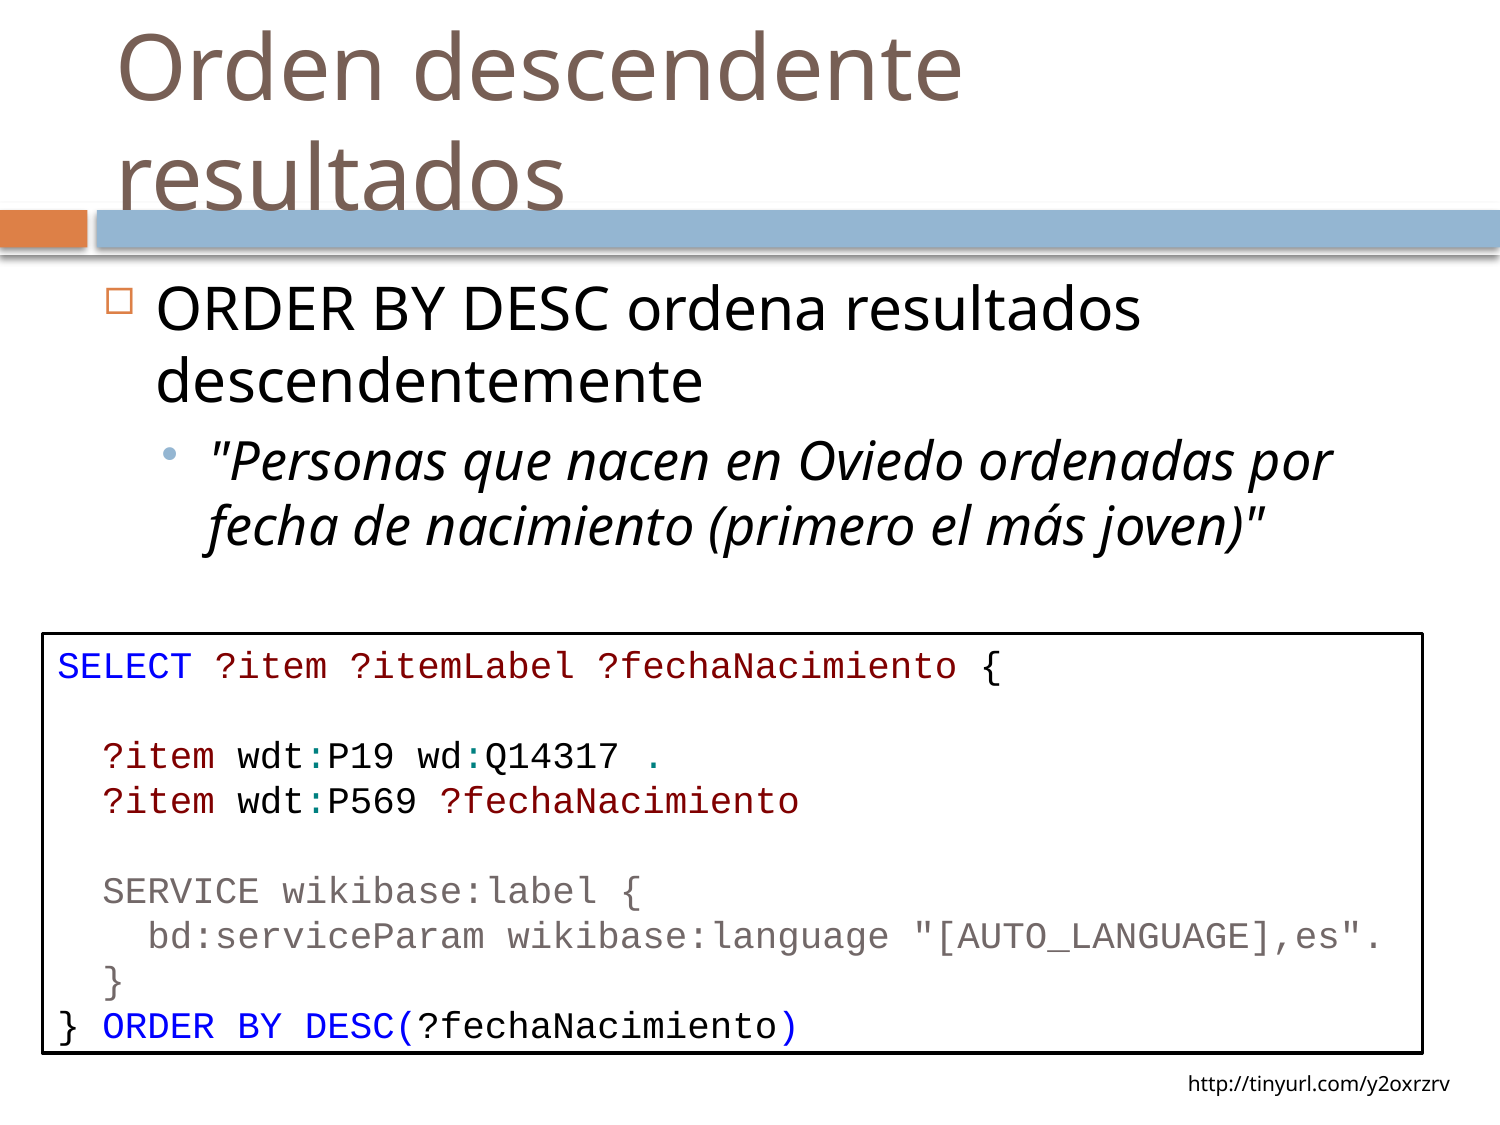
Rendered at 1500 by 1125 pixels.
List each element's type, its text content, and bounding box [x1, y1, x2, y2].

list ORDER BY DESC ordena resultados descendentemente "Personas que nacen en Oviedo ordenadas por fecha de nacimiento (primero el más joven)" [88, 262, 1426, 516]
title Orden descendente resultados [100, 37, 1438, 200]
text_box SELECT ?item ?itemLabel ?fechaNacimiento { ?item wdt:P19 wd:Q14317 . ?item wdt:P569 ?fechaNacimiento SERVICE wikibase:label { bd:serviceParam wikibase:language "[AUTO_LANGUAGE],es". } } ORDER BY DESC(?fechaNacimiento) [41, 632, 1424, 1055]
text_box http://tinyurl.com/y2oxrzrv [1172, 1063, 1474, 1104]
